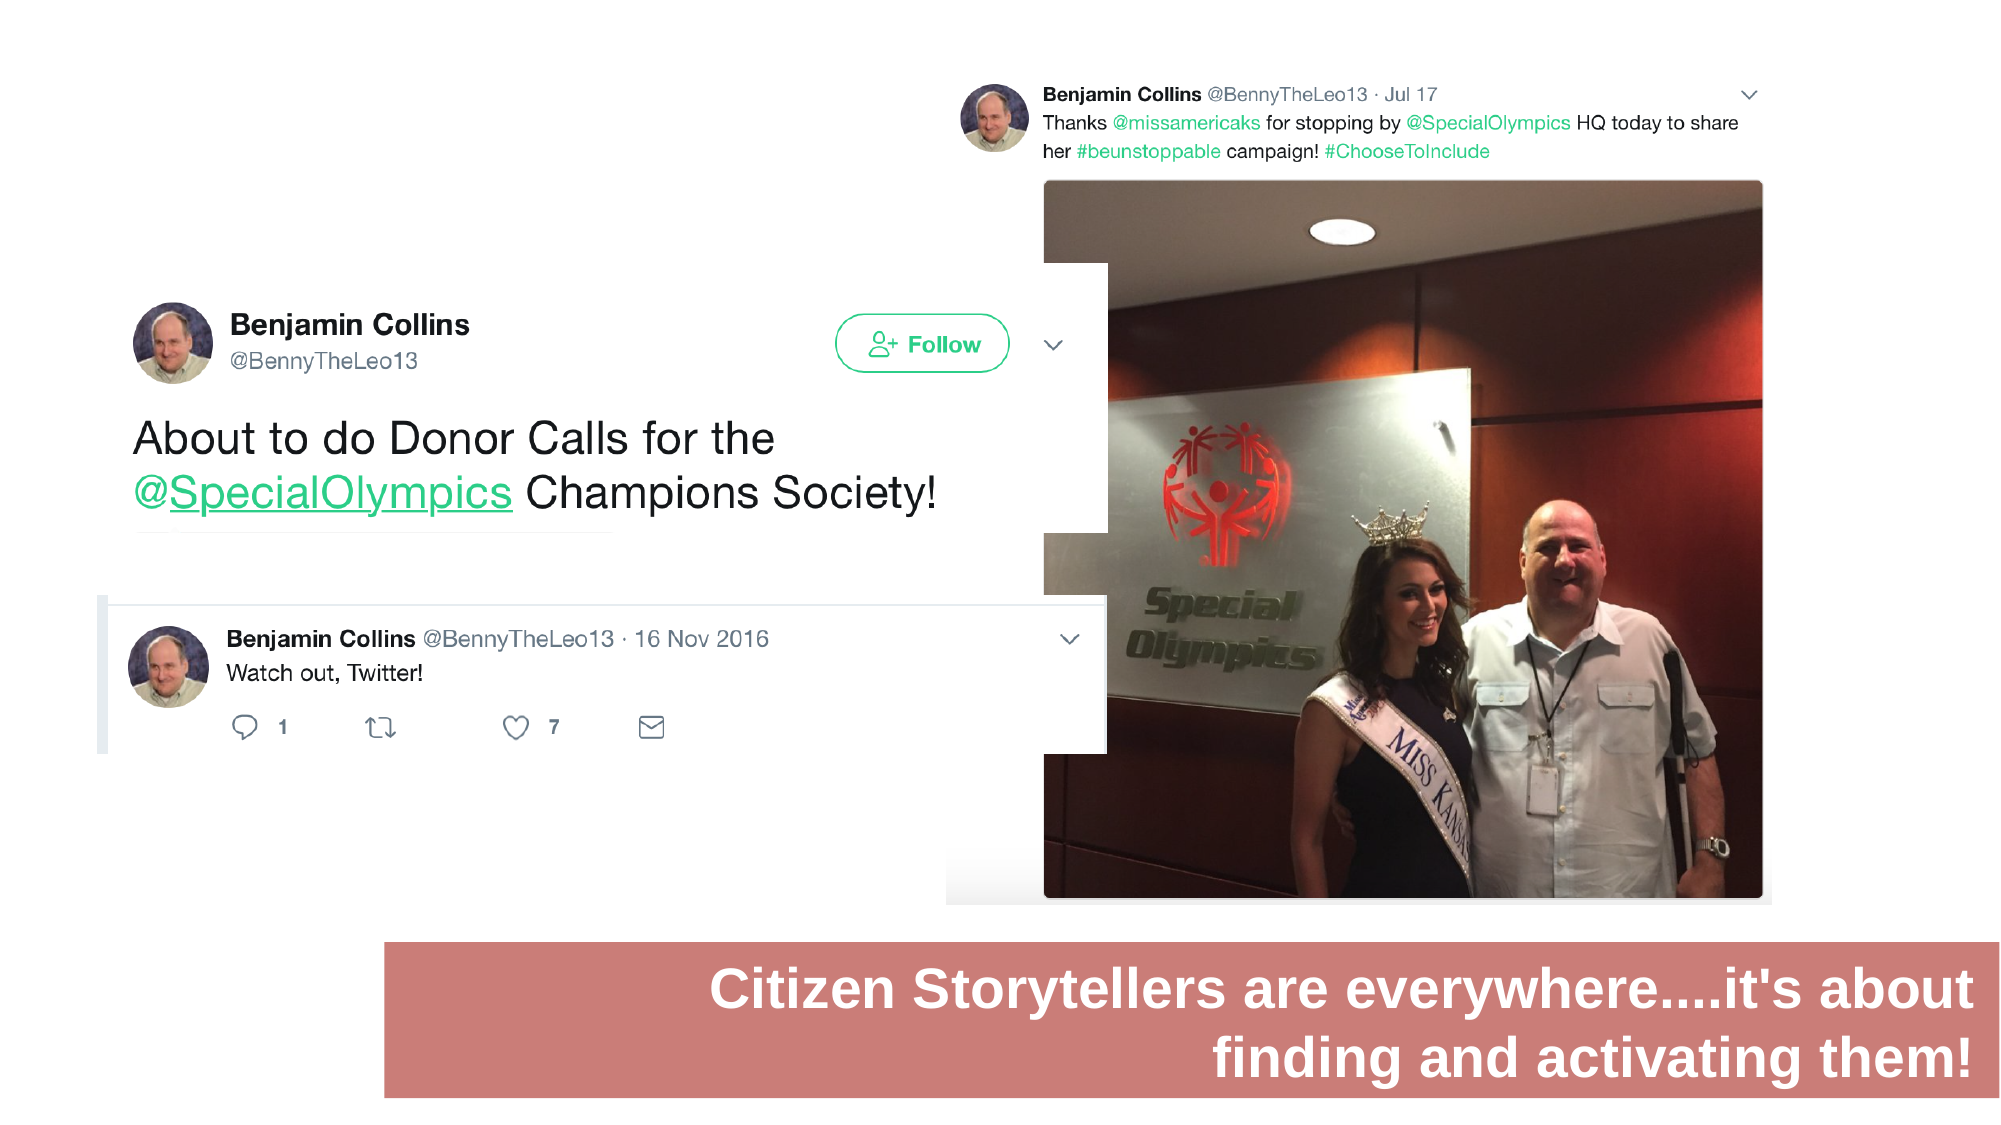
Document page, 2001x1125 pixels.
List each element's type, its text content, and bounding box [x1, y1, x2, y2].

text_box Citizen Storytellers are everywhere....it's about finding and activating them! [384, 942, 2000, 1099]
picture [80, 71, 1773, 905]
